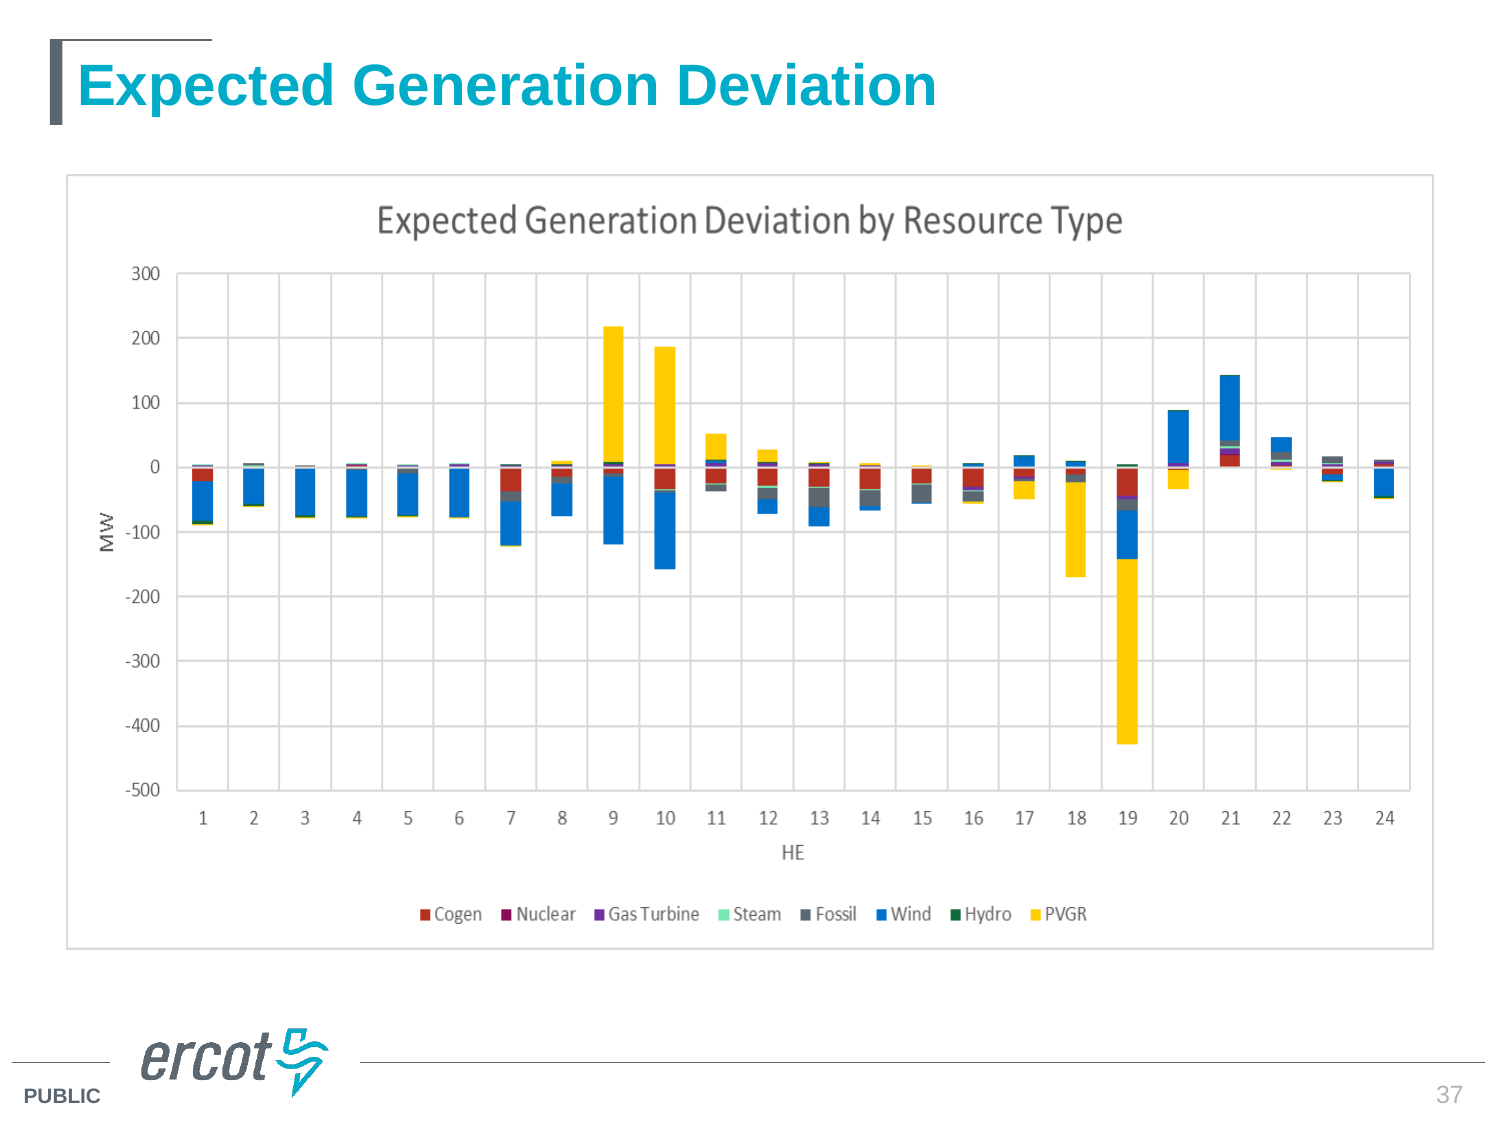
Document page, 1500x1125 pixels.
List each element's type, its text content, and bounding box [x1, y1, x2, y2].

title Expected Generation Deviation [62, 39, 1450, 125]
picture [137, 1024, 332, 1100]
slide_number 37 [1412, 1076, 1488, 1112]
picture [66, 174, 1434, 951]
